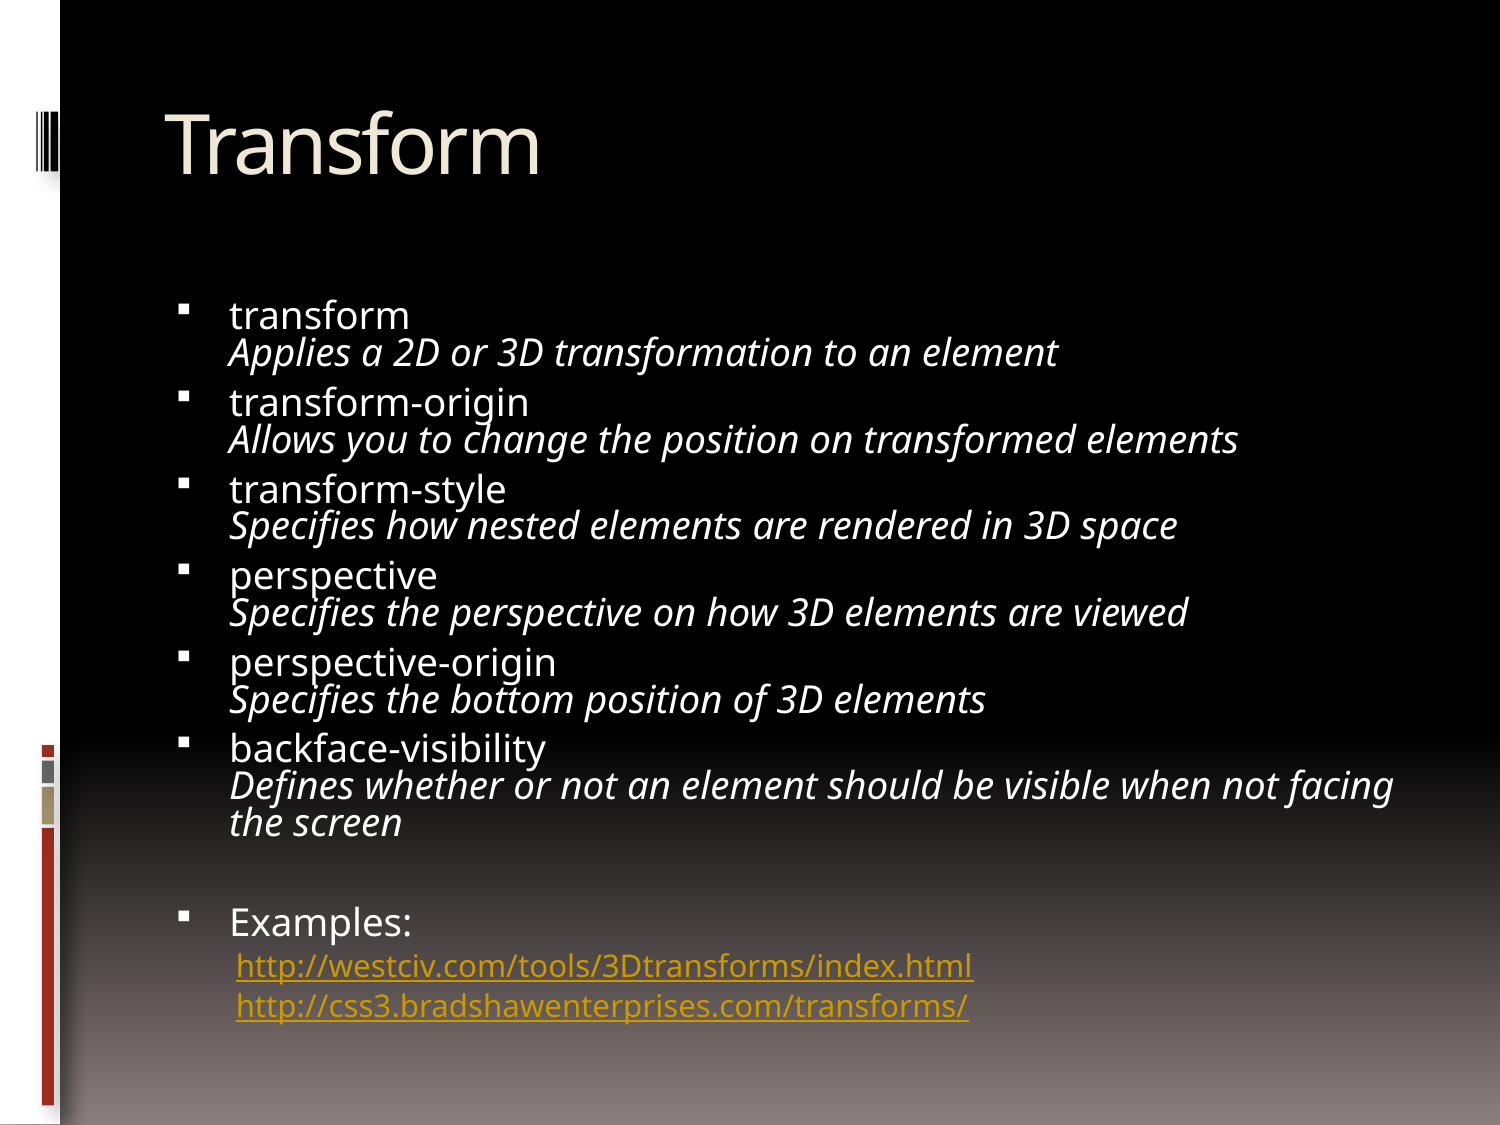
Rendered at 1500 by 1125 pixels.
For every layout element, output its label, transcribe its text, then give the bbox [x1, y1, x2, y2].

title Transform [150, 84, 1425, 235]
list transform Applies a 2D or 3D transformation to an element transform-origin Allows you to change the position on transformed elements transform-style Specifies how nested elements are rendered in 3D space perspective Specifies the perspective on how 3D elements are viewed perspective-origin Specifies the bottom position of 3D elements backface-visibility Defines whether or not an element should be visible when not facing the screen Examples: http://westciv.com/tools/3Dtransforms/index.html http://css3.bradshawenterprises.com/transforms/ [149, 292, 1426, 1043]
